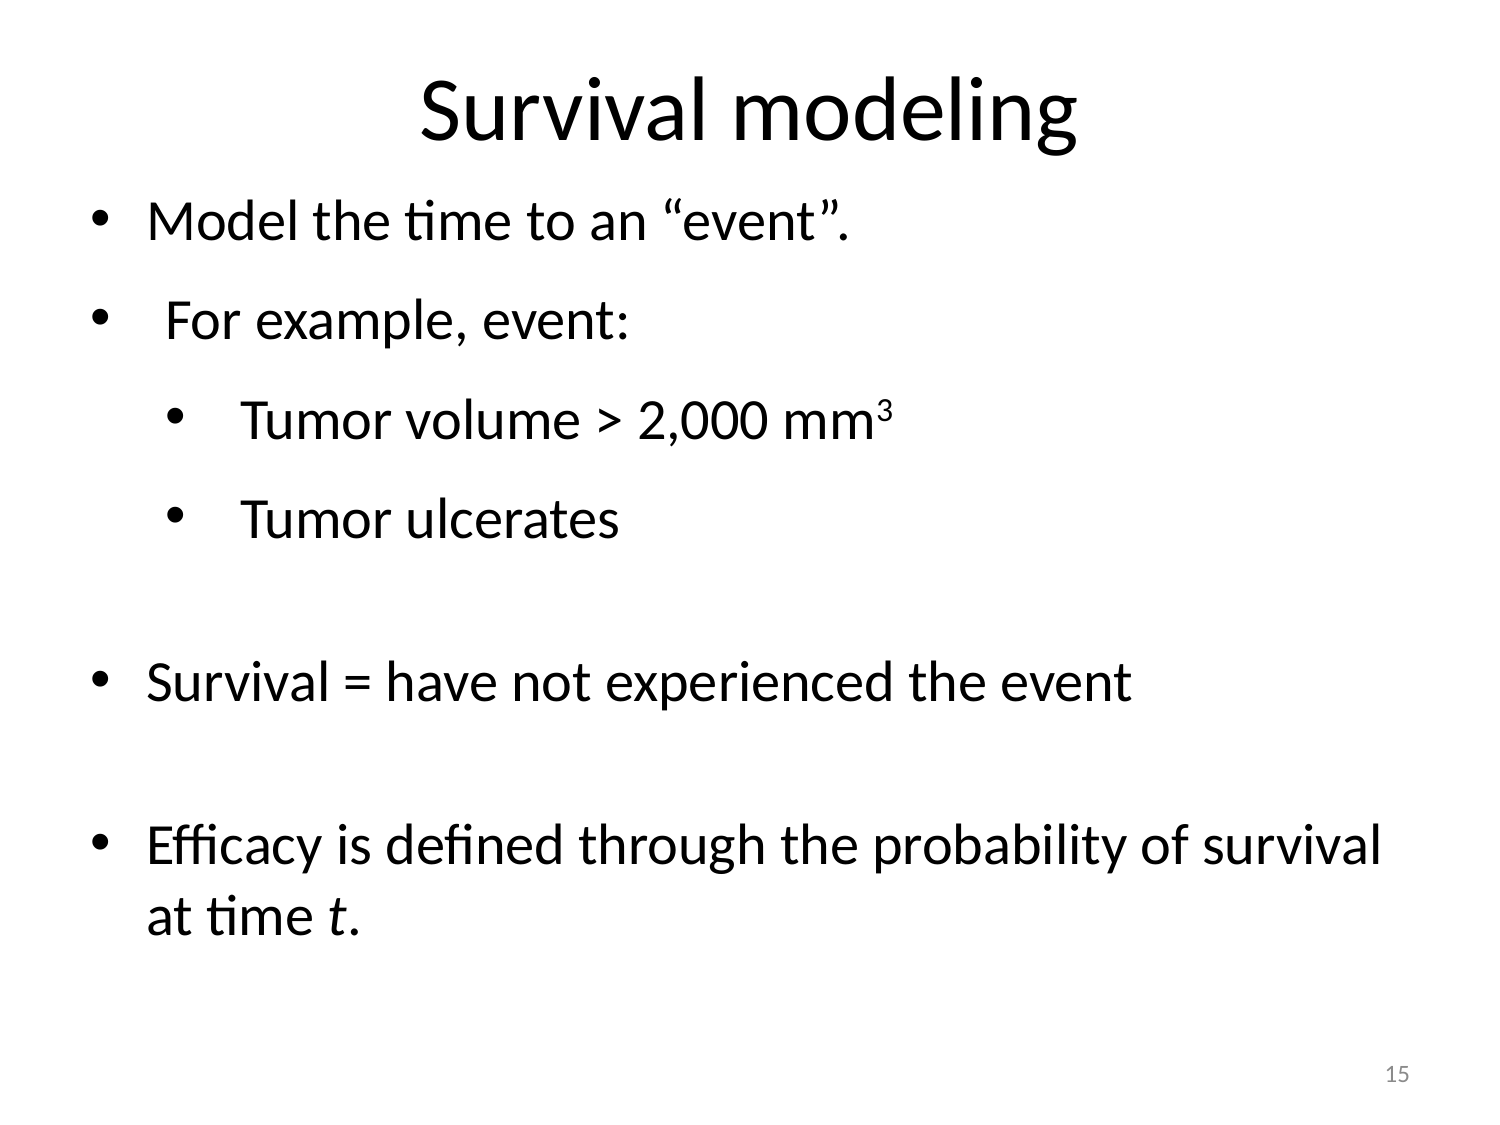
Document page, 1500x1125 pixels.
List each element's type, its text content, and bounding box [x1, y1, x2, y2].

title Survival modeling [74, 44, 1426, 163]
slide_number 15 [1074, 1042, 1425, 1103]
list Model the time to an “event”. For example, event: Tumor volume > 2,000 mm3 Tumor ulcerates Survival = have not experienced the event Efficacy is defined through the probability of survival at time t. [74, 174, 1401, 1051]
